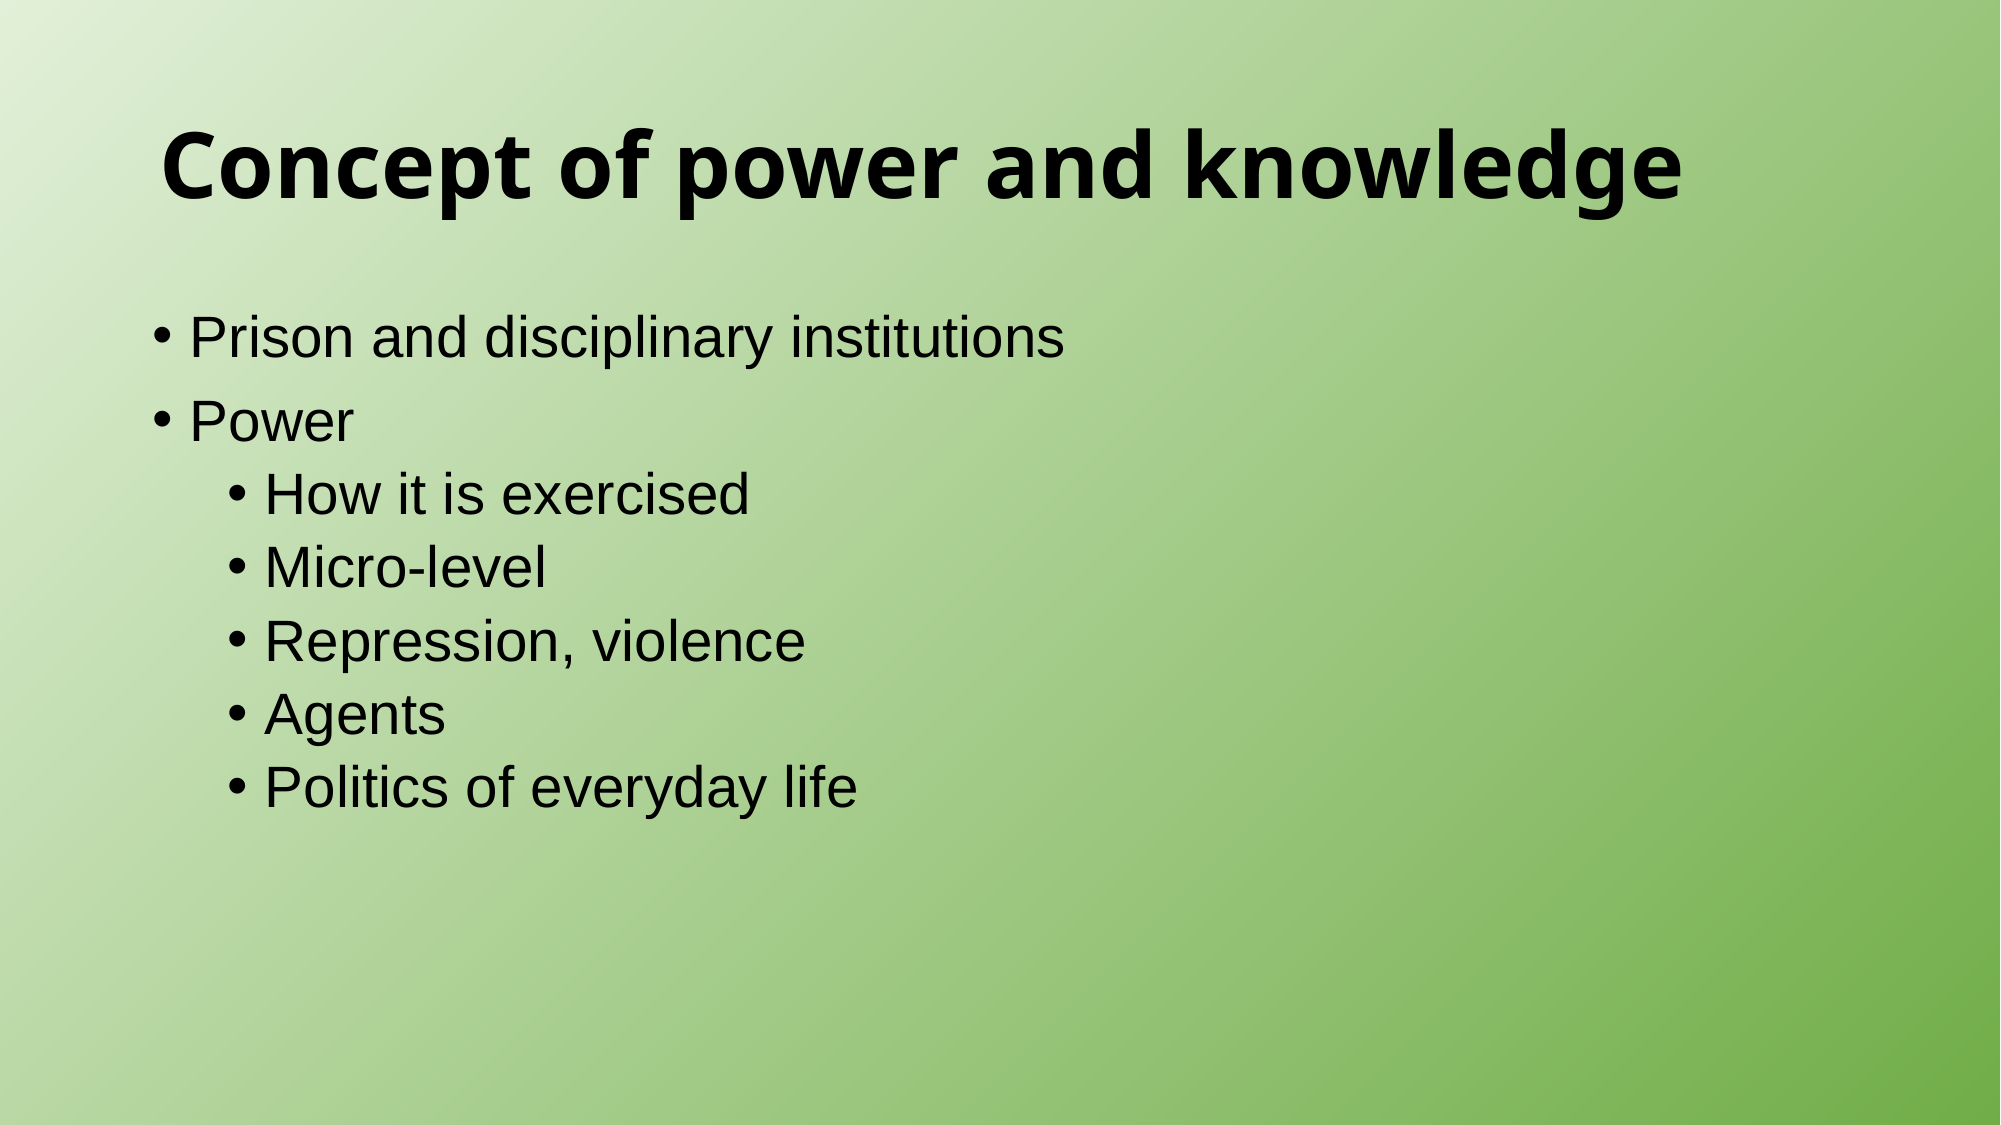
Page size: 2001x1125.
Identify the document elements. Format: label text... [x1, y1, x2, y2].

title Concept of power and knowledge [144, 59, 1863, 278]
list Prison and disciplinary institutions Power How it is exercised Micro-level Repression, violence Agents Politics of everyday life [137, 299, 1863, 1014]
